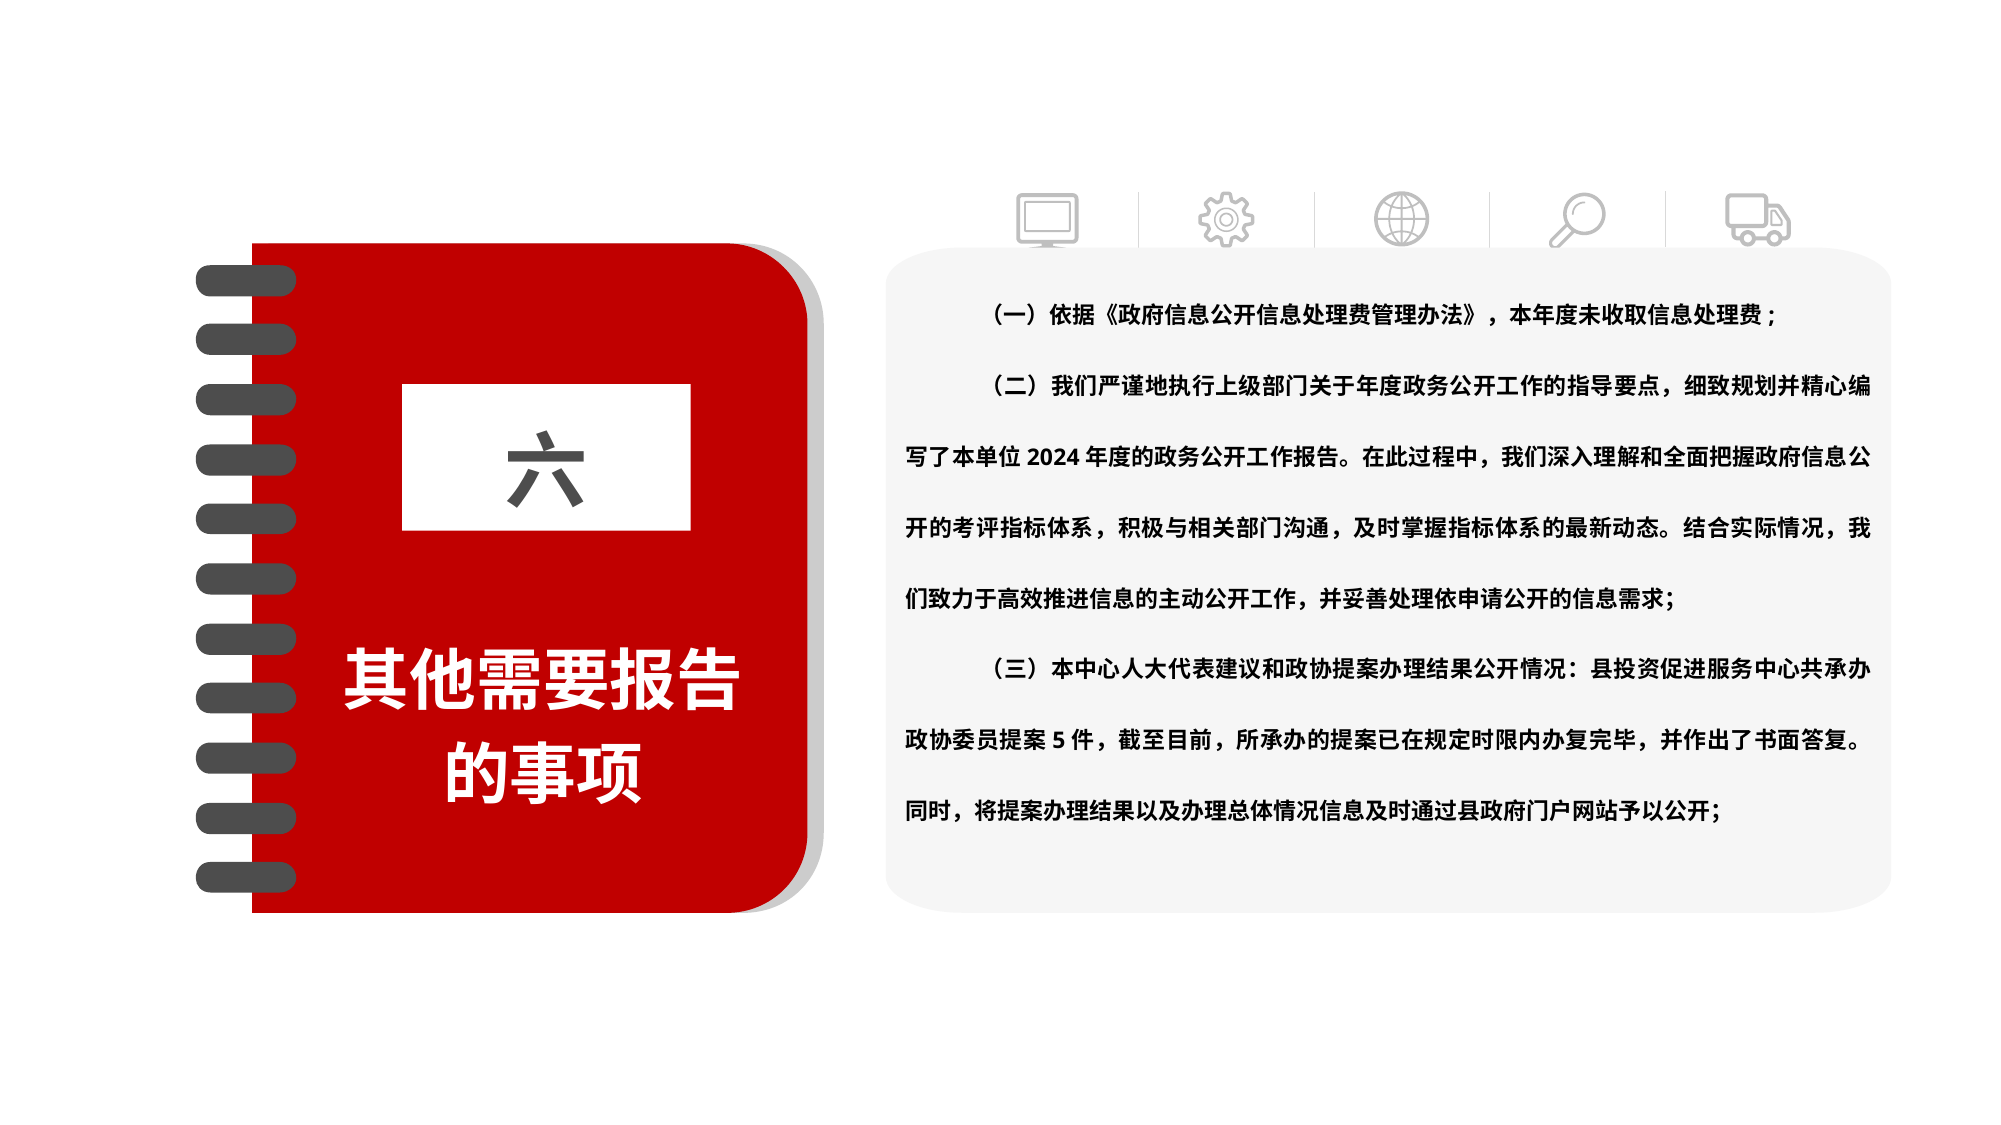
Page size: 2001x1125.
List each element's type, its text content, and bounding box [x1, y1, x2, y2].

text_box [195, 243, 824, 913]
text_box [1016, 193, 1079, 252]
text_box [1198, 191, 1255, 248]
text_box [1725, 193, 1791, 247]
text_box （一）依据《政府信息公开信息处理费管理办法》，本年度未收取信息处理费; （二）我们严谨地执行上级部门关于年度政务公开工作的指导要点，细致规划并精心编写了本单位2024年度的政务公开工作报告。在此过程中，我们深入理解和全面把握政府信息公开的考评指标体系，积极与相关部门沟通，及时掌握指标体系的最新动态。结合实际情况，我们致力于高效推进信息的主动公开工作，并妥善处理依申请公开的信息需求； （三）本中心人大代表建议和政协提案办理结果公开情况：县投资促进服务中心共承办政协委员提案5件，截至目前，所承办的提案已在规定时限内办复完毕，并作出了书面答复。同时，将提案办理结果以及办理总体情况信息及时通过县政府门户网站予以公开； [885, 247, 1892, 913]
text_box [1548, 192, 1606, 250]
text_box [1374, 191, 1430, 247]
